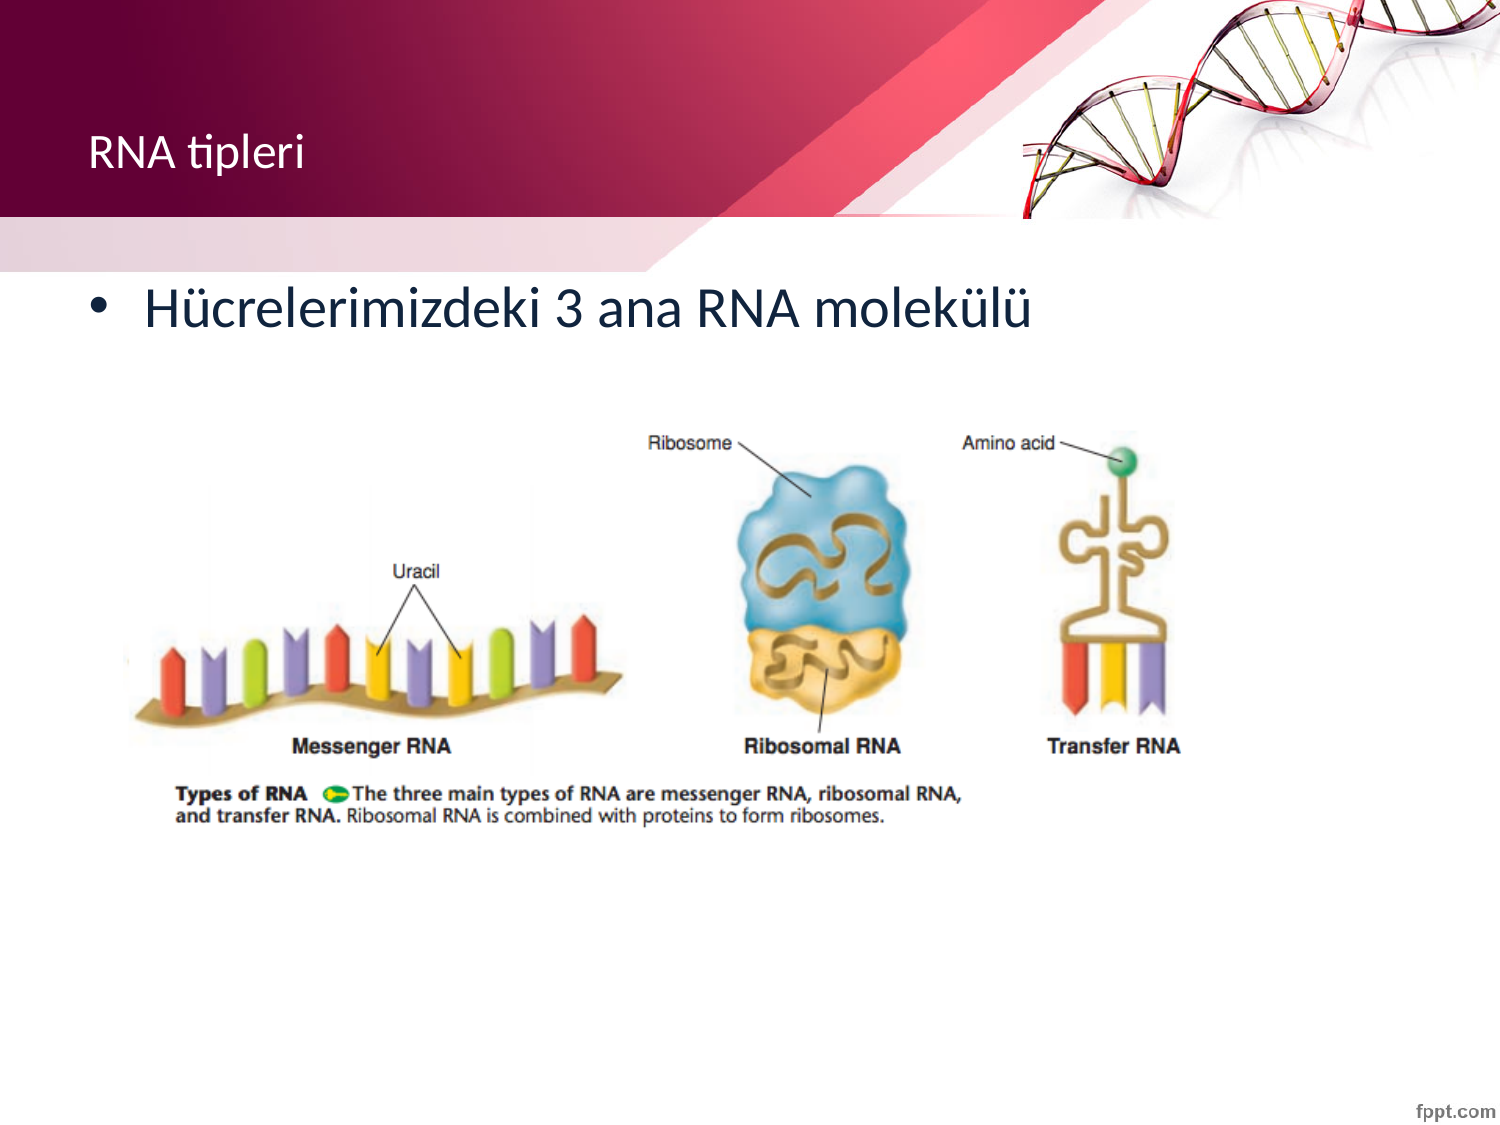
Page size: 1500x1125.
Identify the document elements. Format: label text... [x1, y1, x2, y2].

list Hücrelerimizdeki 3 ana RNA molekülü [73, 261, 1424, 905]
title RNA tipleri [73, 111, 1424, 187]
picture [0, 0, 1500, 1125]
